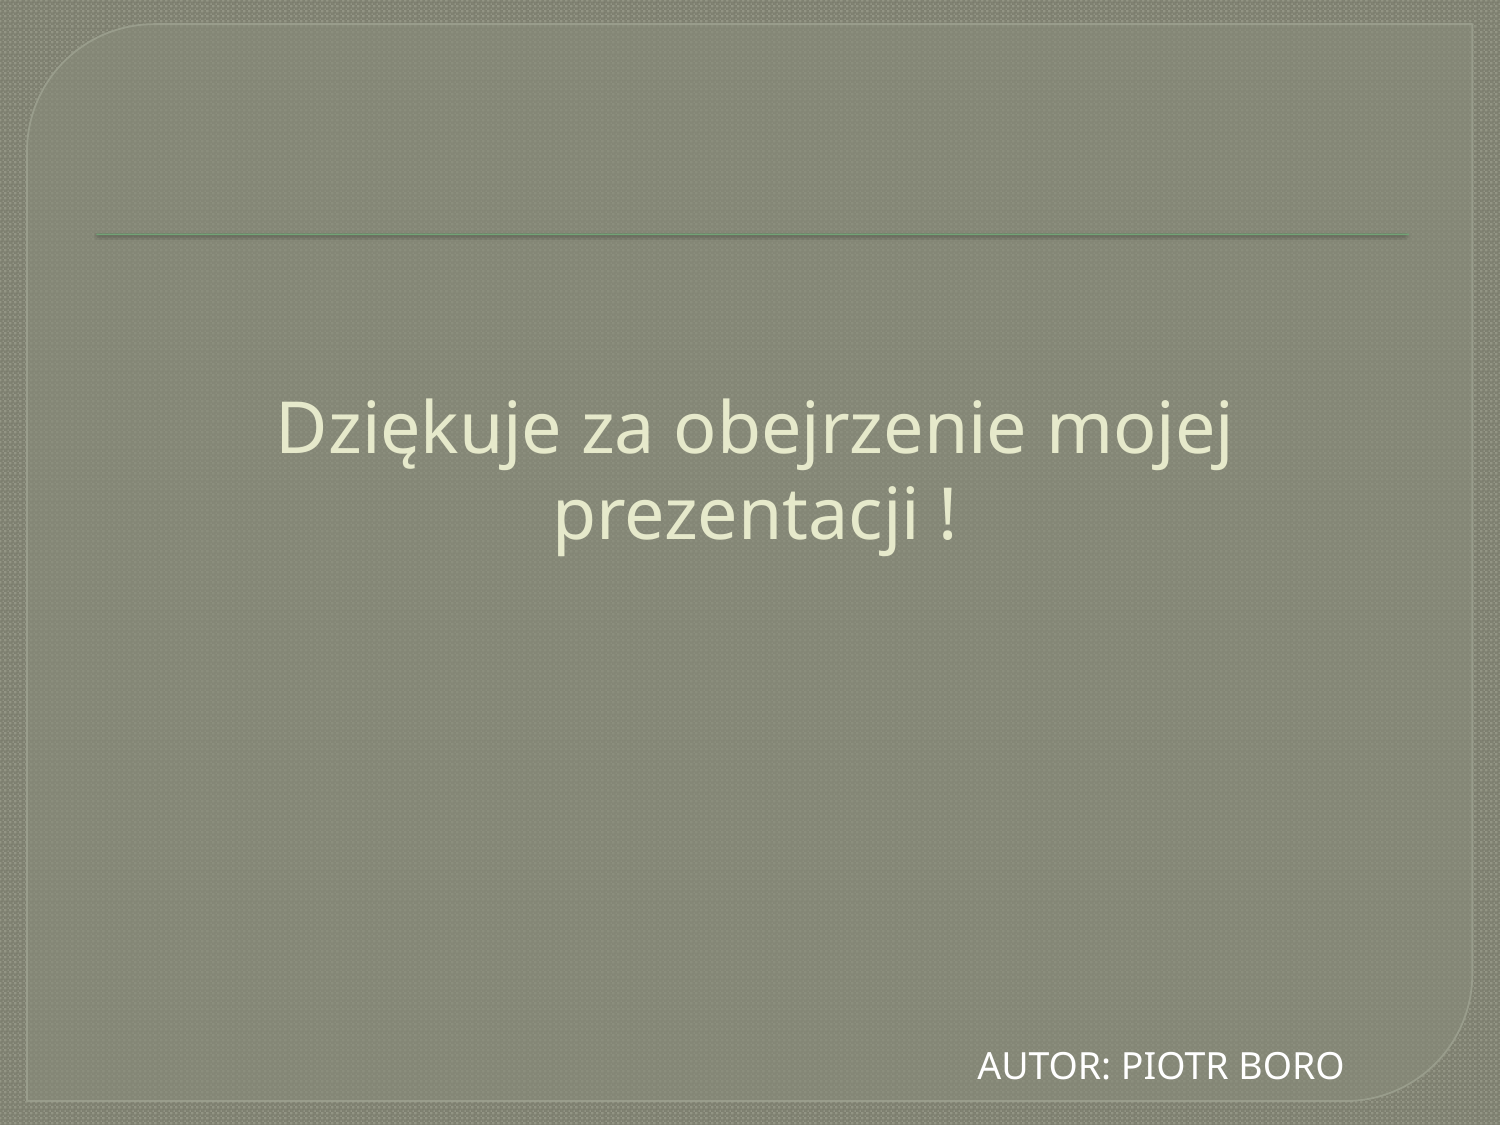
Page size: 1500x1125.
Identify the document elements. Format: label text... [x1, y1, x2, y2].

text_box AUTOR: PIOTR BORO [962, 1034, 1459, 1095]
title Dziękuje za obejrzenie mojej prezentacji ! [76, 373, 1427, 561]
